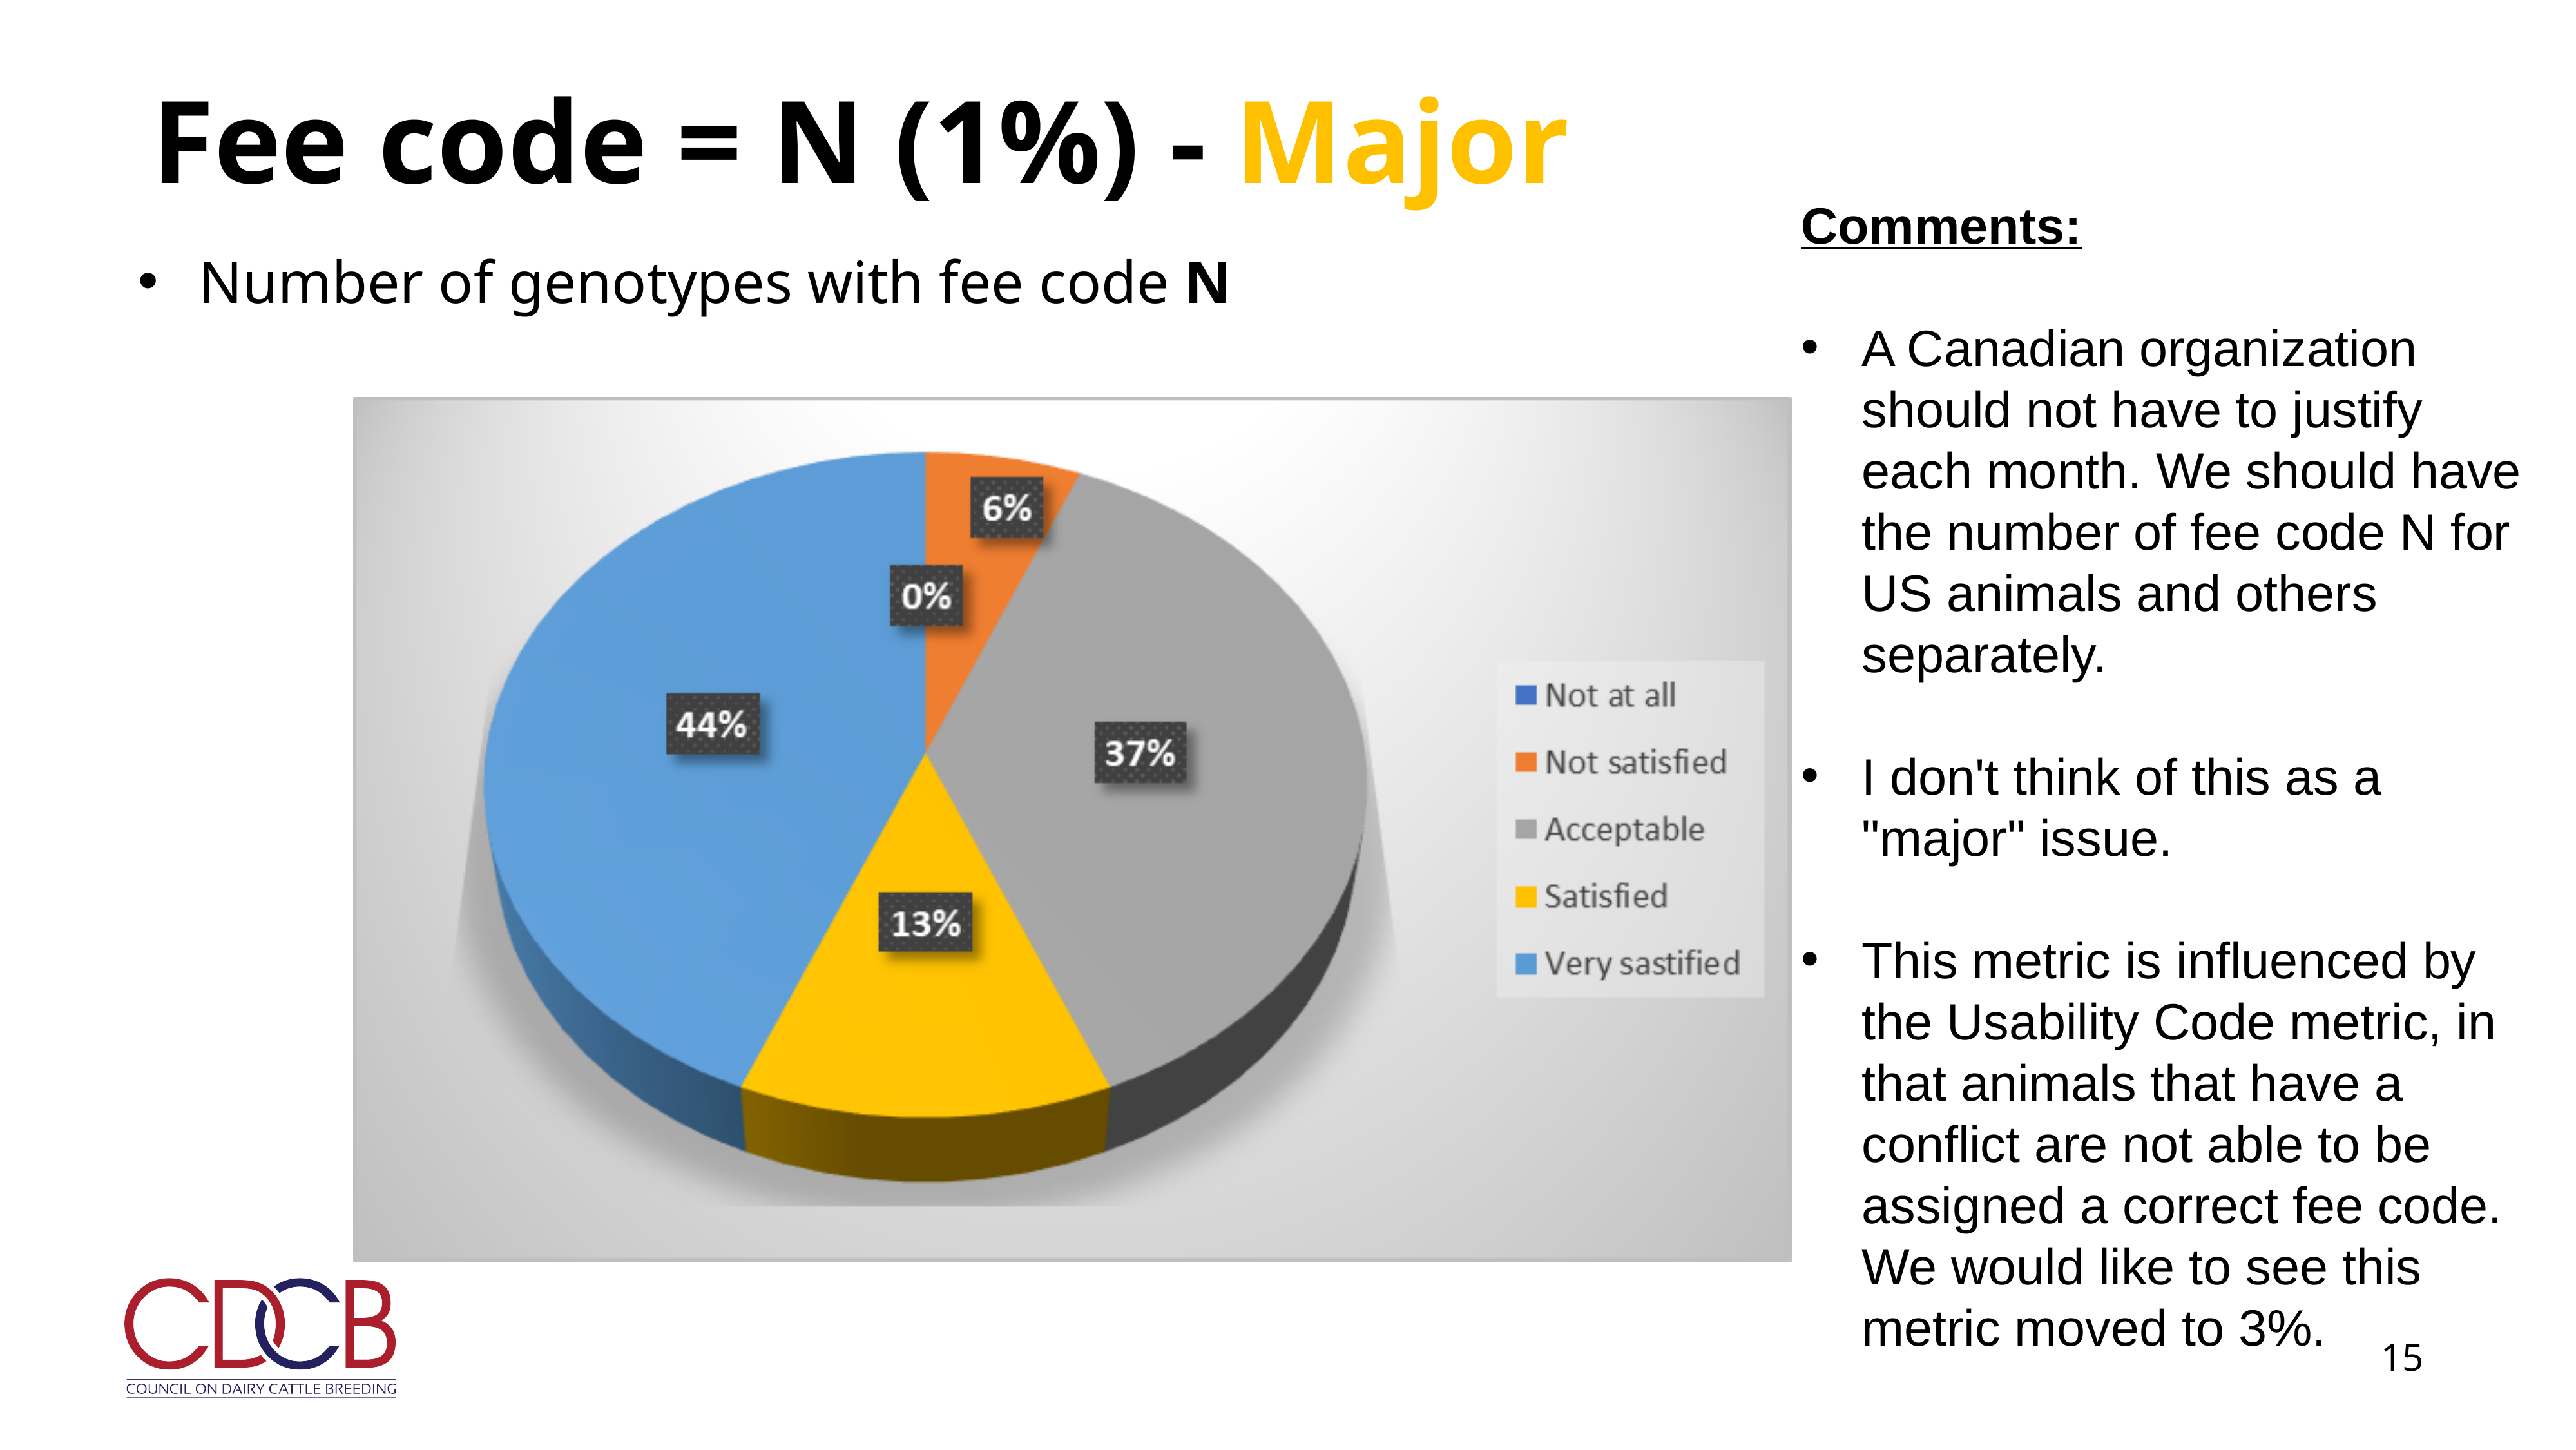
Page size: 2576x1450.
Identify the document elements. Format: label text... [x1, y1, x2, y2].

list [353, 397, 1792, 1262]
title Fee code = N (1%) - Major [128, 0, 2447, 218]
text_box Comments: A Canadian organization should not have to justify each month. We should have the number of fee code N for US animals and others separately. I don't think of this as a "major" issue. This metric is influenced by the Usability Code metric, in that animals that have a conflict are not able to be assigned a correct fee code. We would like to see this metric moved to 3%. [1791, 188, 2544, 1450]
picture [106, 1229, 414, 1447]
text_box Number of genotypes with fee code N [128, 240, 1837, 320]
